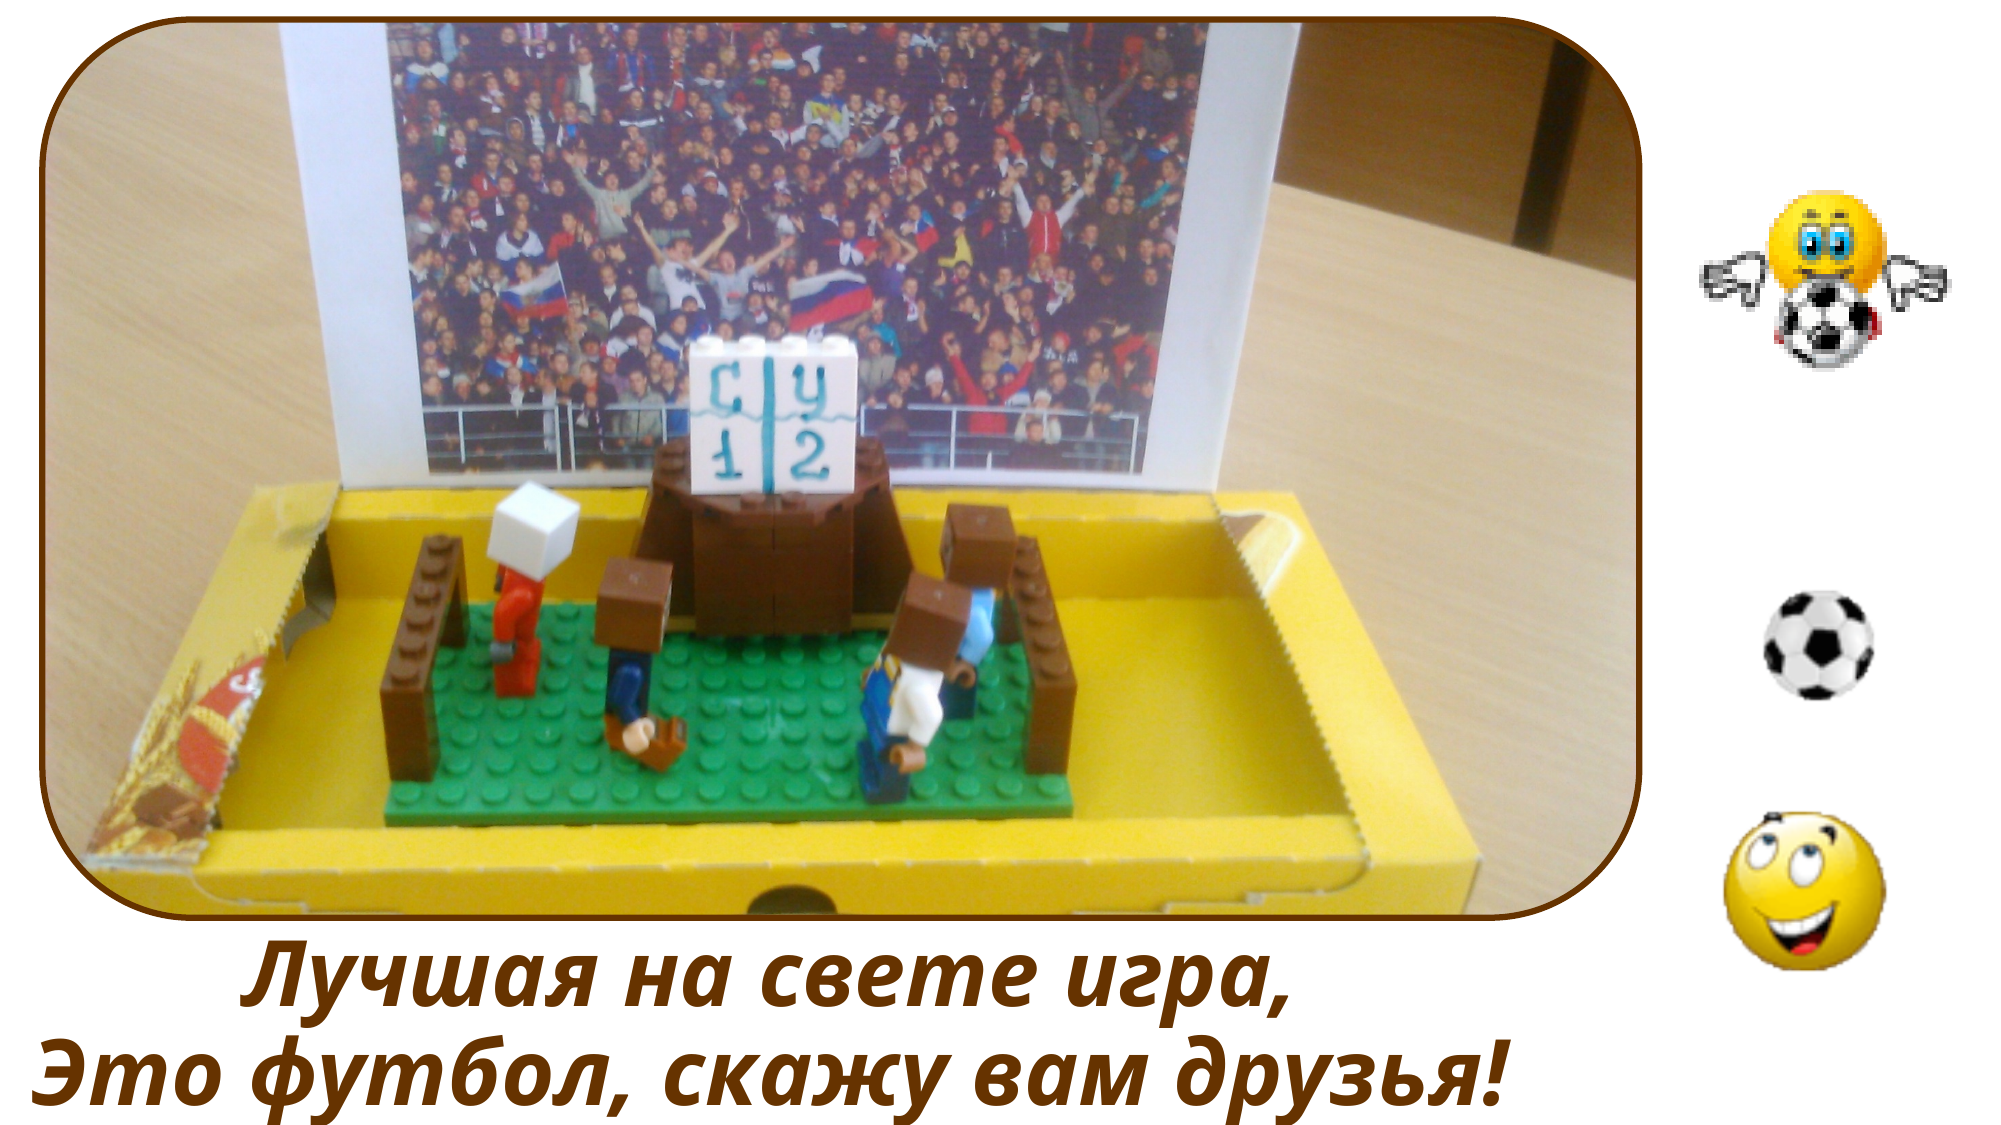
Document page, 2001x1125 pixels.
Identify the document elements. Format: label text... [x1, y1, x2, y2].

picture [1681, 181, 1976, 415]
title Лучшая на свете игра, Это футбол, скажу вам друзья! [0, 917, 1543, 1125]
picture [42, 19, 1640, 918]
picture [1681, 545, 1928, 1006]
